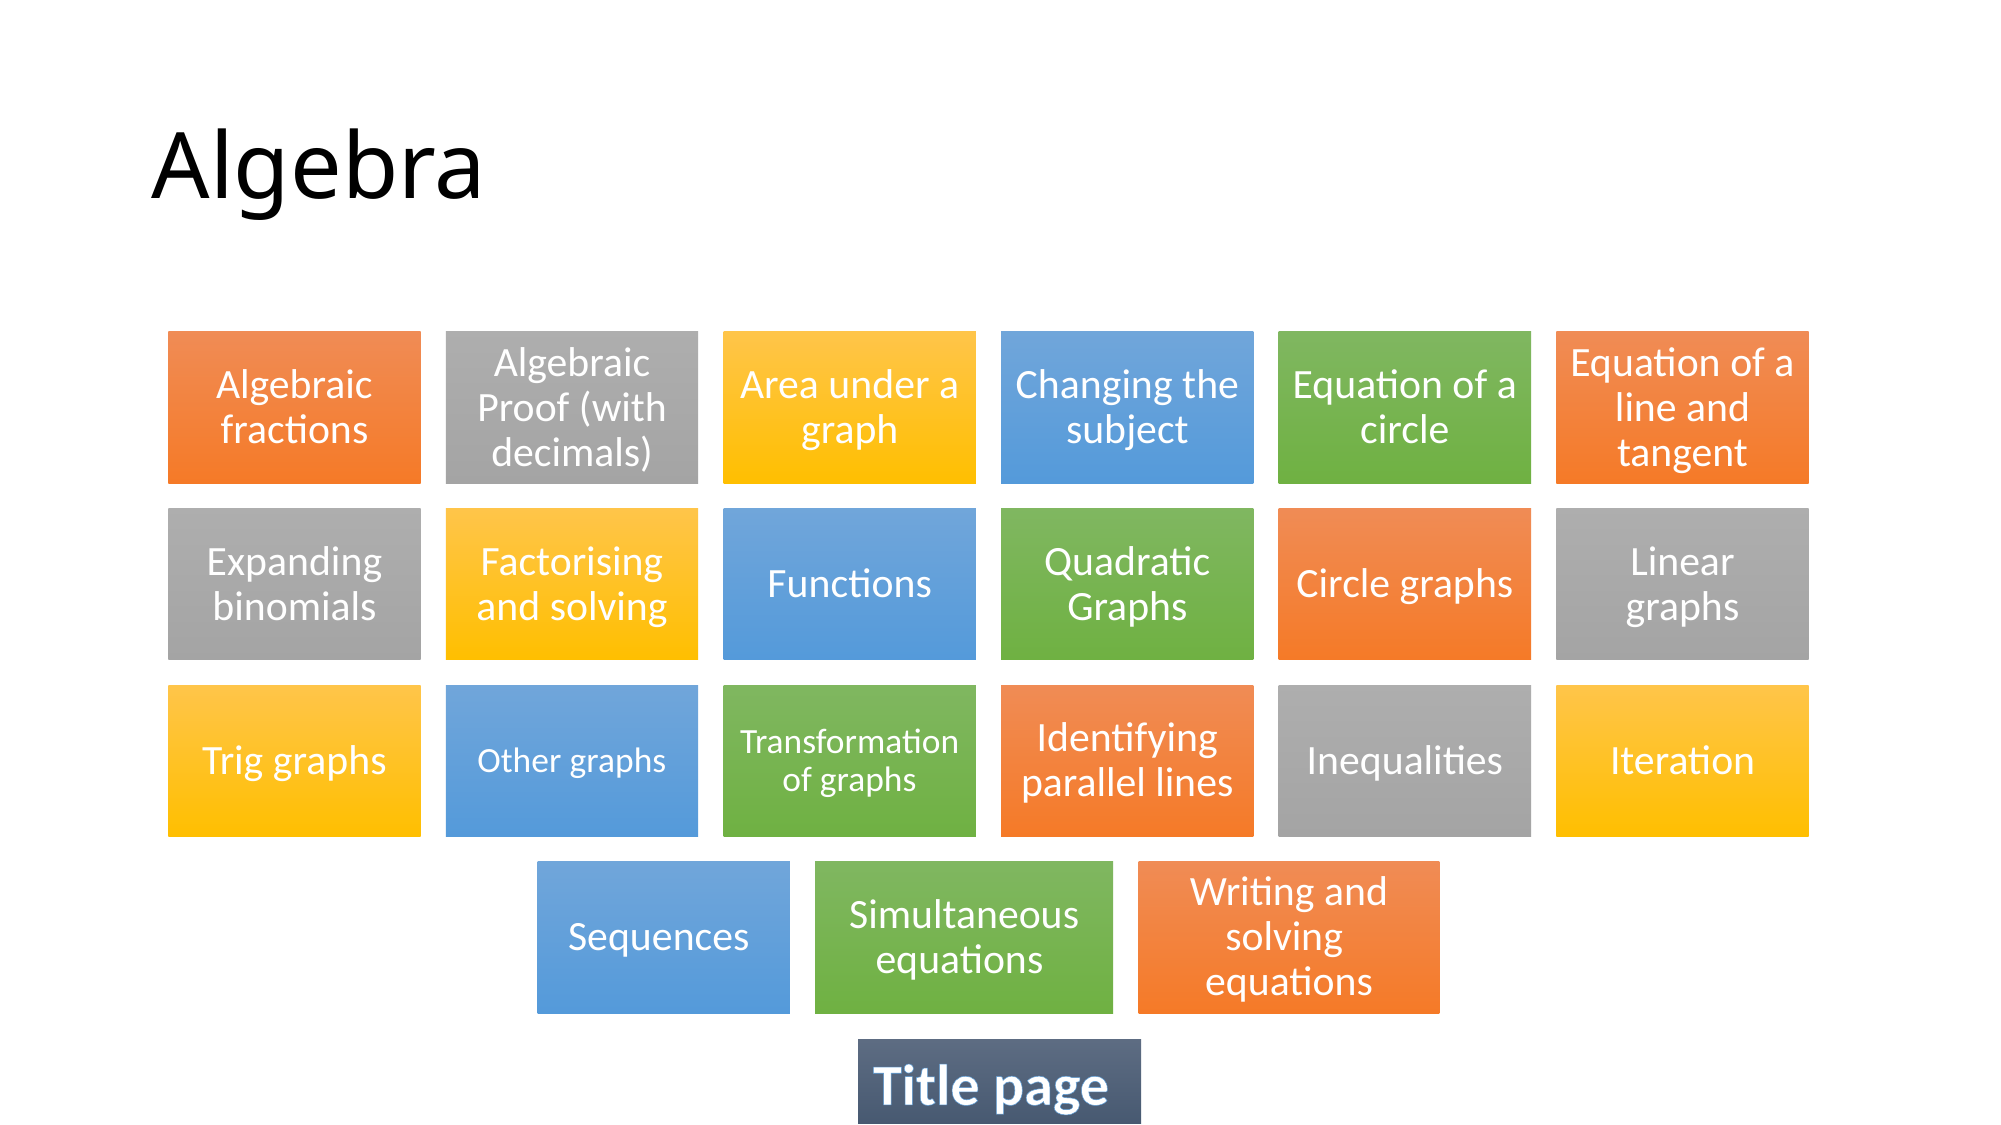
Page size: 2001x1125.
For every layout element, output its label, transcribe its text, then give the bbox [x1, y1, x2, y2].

title Algebra [136, 59, 1863, 278]
text_box Title page [858, 1039, 1142, 1124]
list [63, 331, 1914, 1014]
